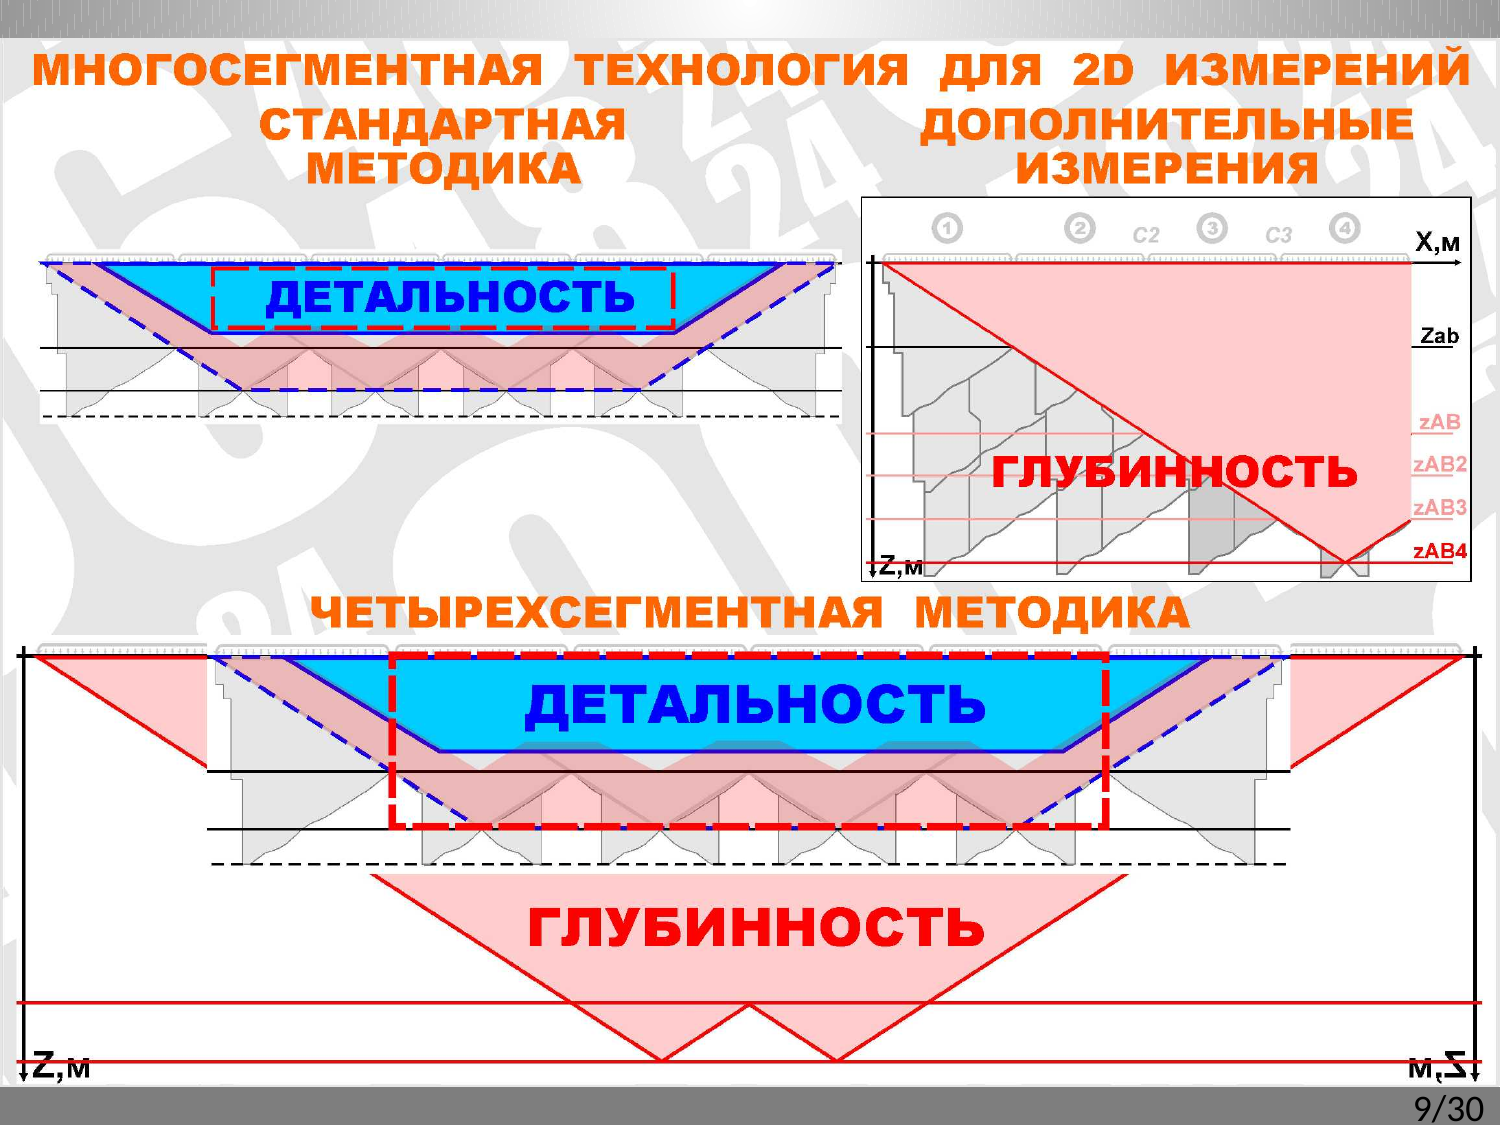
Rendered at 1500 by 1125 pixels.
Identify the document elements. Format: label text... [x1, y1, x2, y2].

text_box 9/30 [1398, 1091, 1500, 1125]
picture [0, 38, 1500, 1087]
